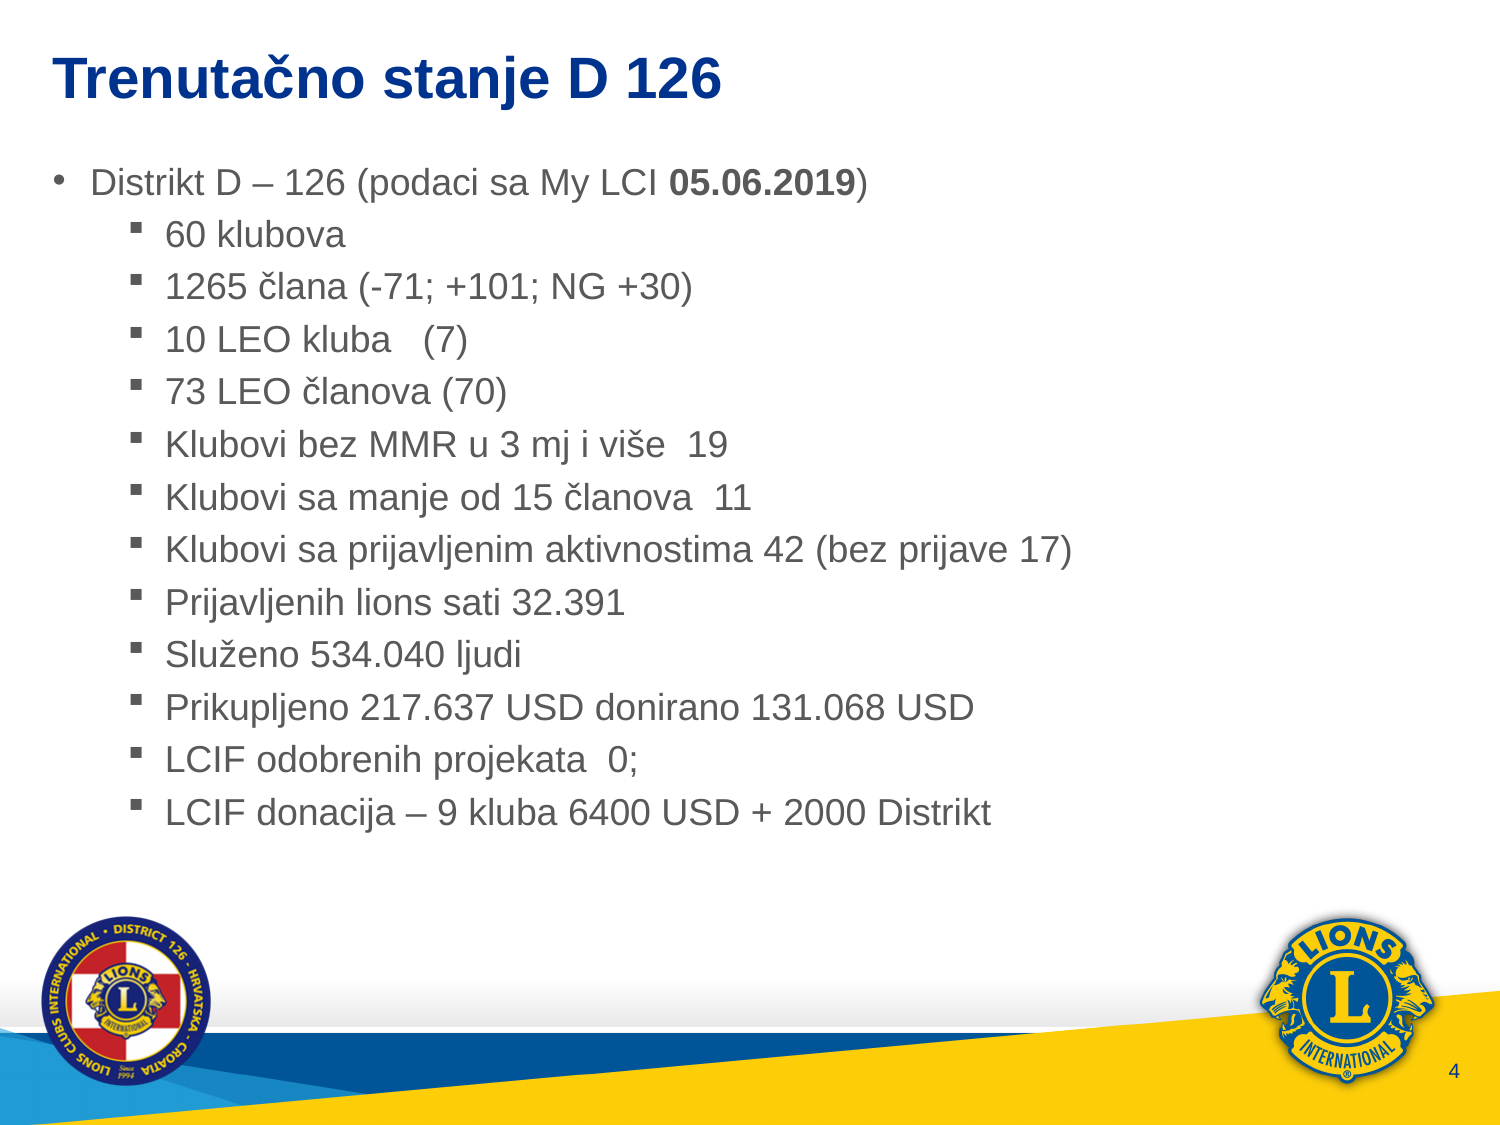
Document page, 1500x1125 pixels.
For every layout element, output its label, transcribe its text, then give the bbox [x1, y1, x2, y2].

title Trenutačno stanje D 126 [37, 37, 1375, 113]
picture [0, 0, 1500, 1125]
list Distrikt D – 126 (podaci sa My LCI 05.06.2019) 60 klubova 1265 člana (-71; +101; NG +30) 10 LEO kluba (7) 73 LEO članova (70) Klubovi bez MMR u 3 mj i više 19 Klubovi sa manje od 15 članova 11 Klubovi sa prijavljenim aktivnostima 42 (bez prijave 17) Prijavljenih lions sati 32.391 Služeno 534.040 ljudi Prikupljeno 217.637 USD donirano 131.068 USD LCIF odobrenih projekata 0; LCIF donacija – 9 kluba 6400 USD + 2000 Distrikt [37, 149, 1438, 900]
